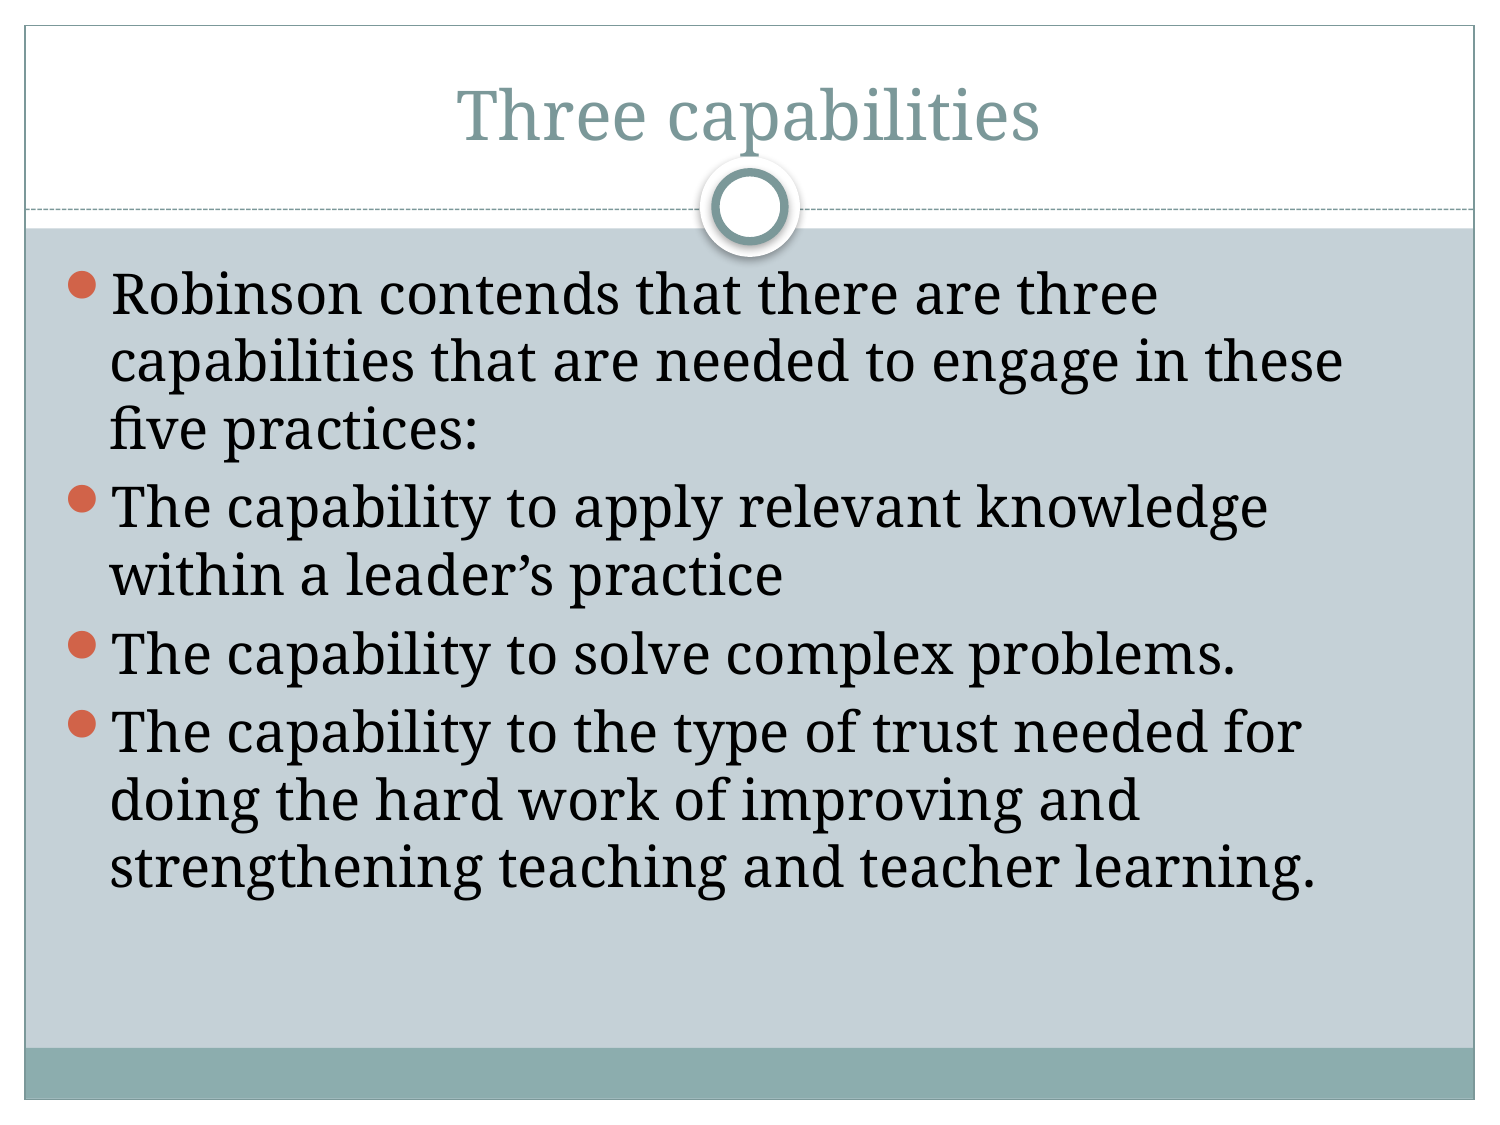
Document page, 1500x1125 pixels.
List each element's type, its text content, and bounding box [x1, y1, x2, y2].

list Robinson contends that there are three capabilities that are needed to engage in these five practices: The capability to apply relevant knowledge within a leader’s practice The capability to solve complex problems. The capability to the type of trust needed for doing the hard work of improving and strengthening teaching and teacher learning. [49, 250, 1445, 1001]
title Three capabilities [49, 37, 1450, 162]
